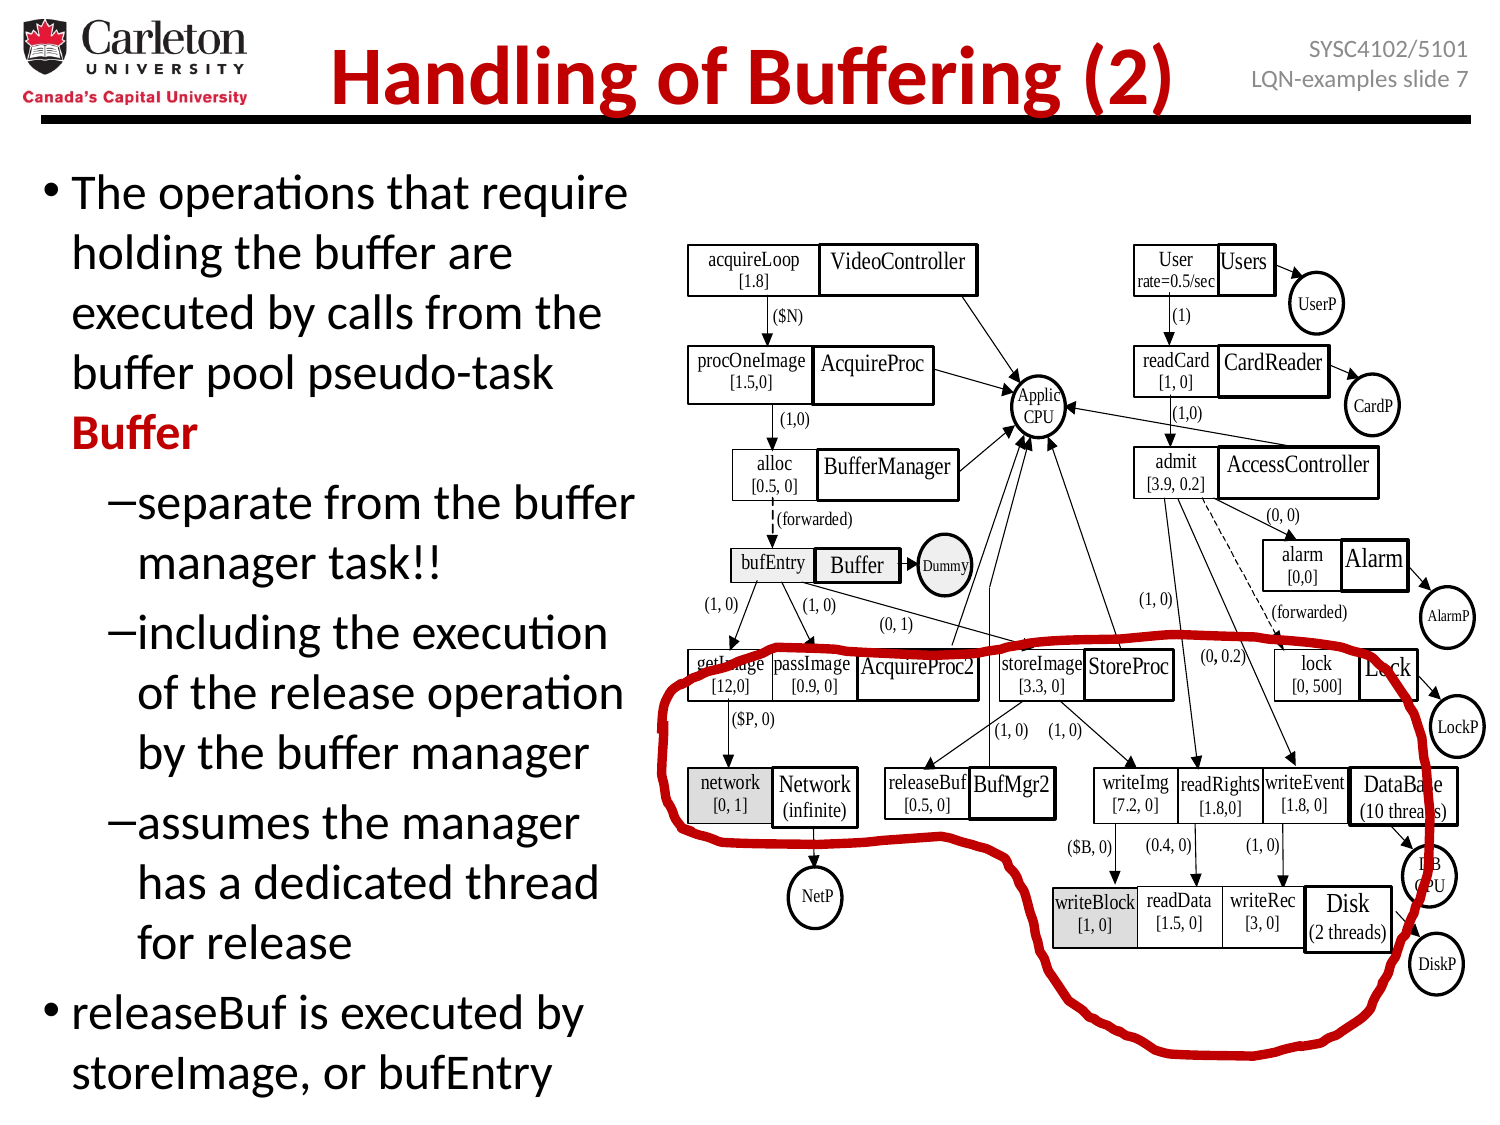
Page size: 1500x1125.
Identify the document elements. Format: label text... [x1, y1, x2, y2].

slide_number SYSC4102/5101 LQN-examples slide 7 [1317, 32, 1484, 92]
list The operations that require holding the buffer are executed by calls from the buffer pool pseudo-task Buffer separate from the buffer manager task!! including the execution of the release operation by the buffer manager assumes the manager has a dedicated thread for release releaseBuf is executed by storeImage, or bufEntry [27, 152, 654, 1125]
title Handling of Buffering (2) [188, 25, 1317, 118]
text_box [659, 695, 666, 805]
picture [23, 19, 247, 105]
text_box [1082, 1013, 1370, 1059]
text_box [671, 186, 1500, 1006]
